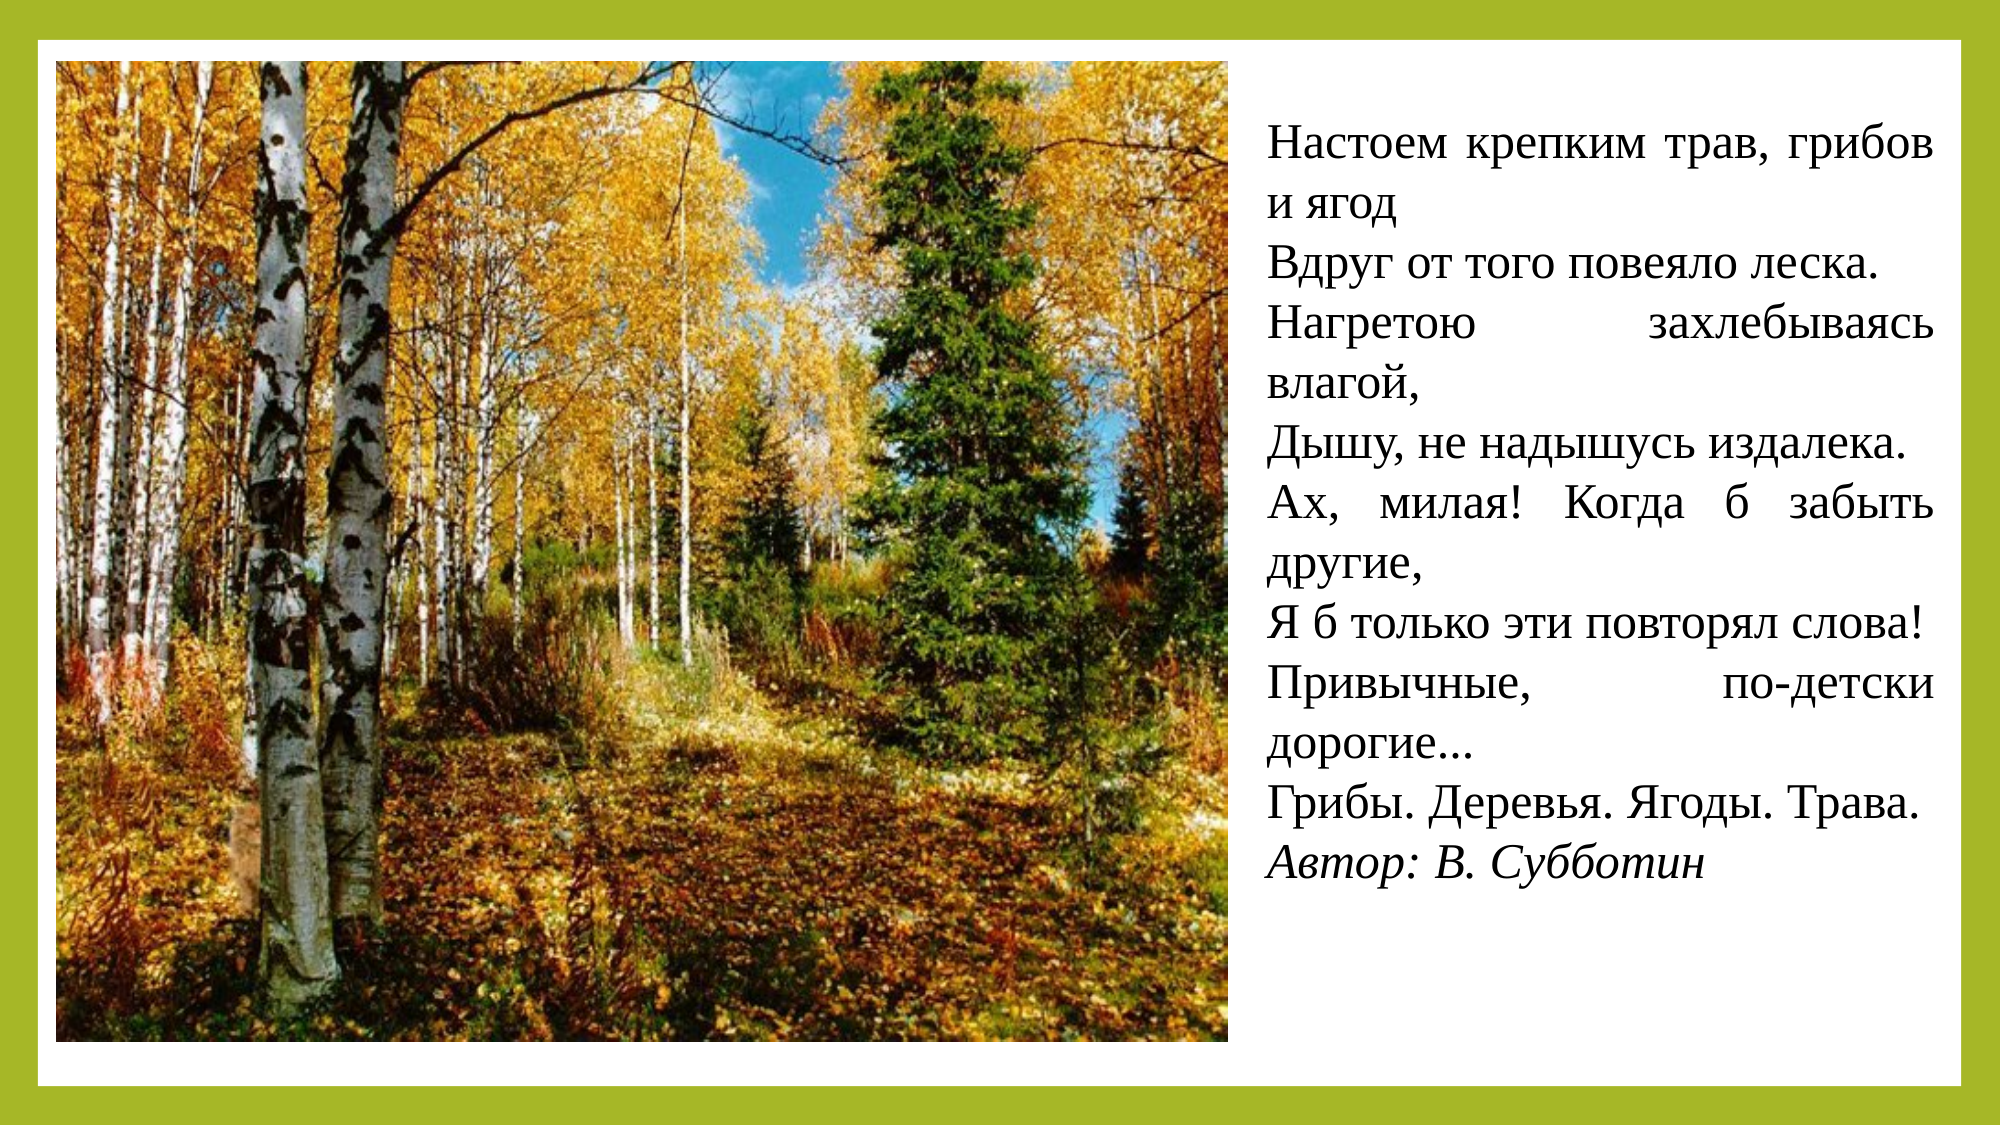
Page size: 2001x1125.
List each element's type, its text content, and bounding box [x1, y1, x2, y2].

picture [55, 60, 1228, 1042]
text_box Настоем крепким трав, грибов и ягод Вдруг от того повеяло леска. Нагретою захлебываясь влагой, Дышу, не надышусь издалека. Ах, милая! Когда б забыть другие, Я б только эти повторял слова! Привычные, по-детски дорогие... Грибы. Деревья. Ягоды. Трава. Автор: В. Субботин [1252, 101, 1950, 897]
